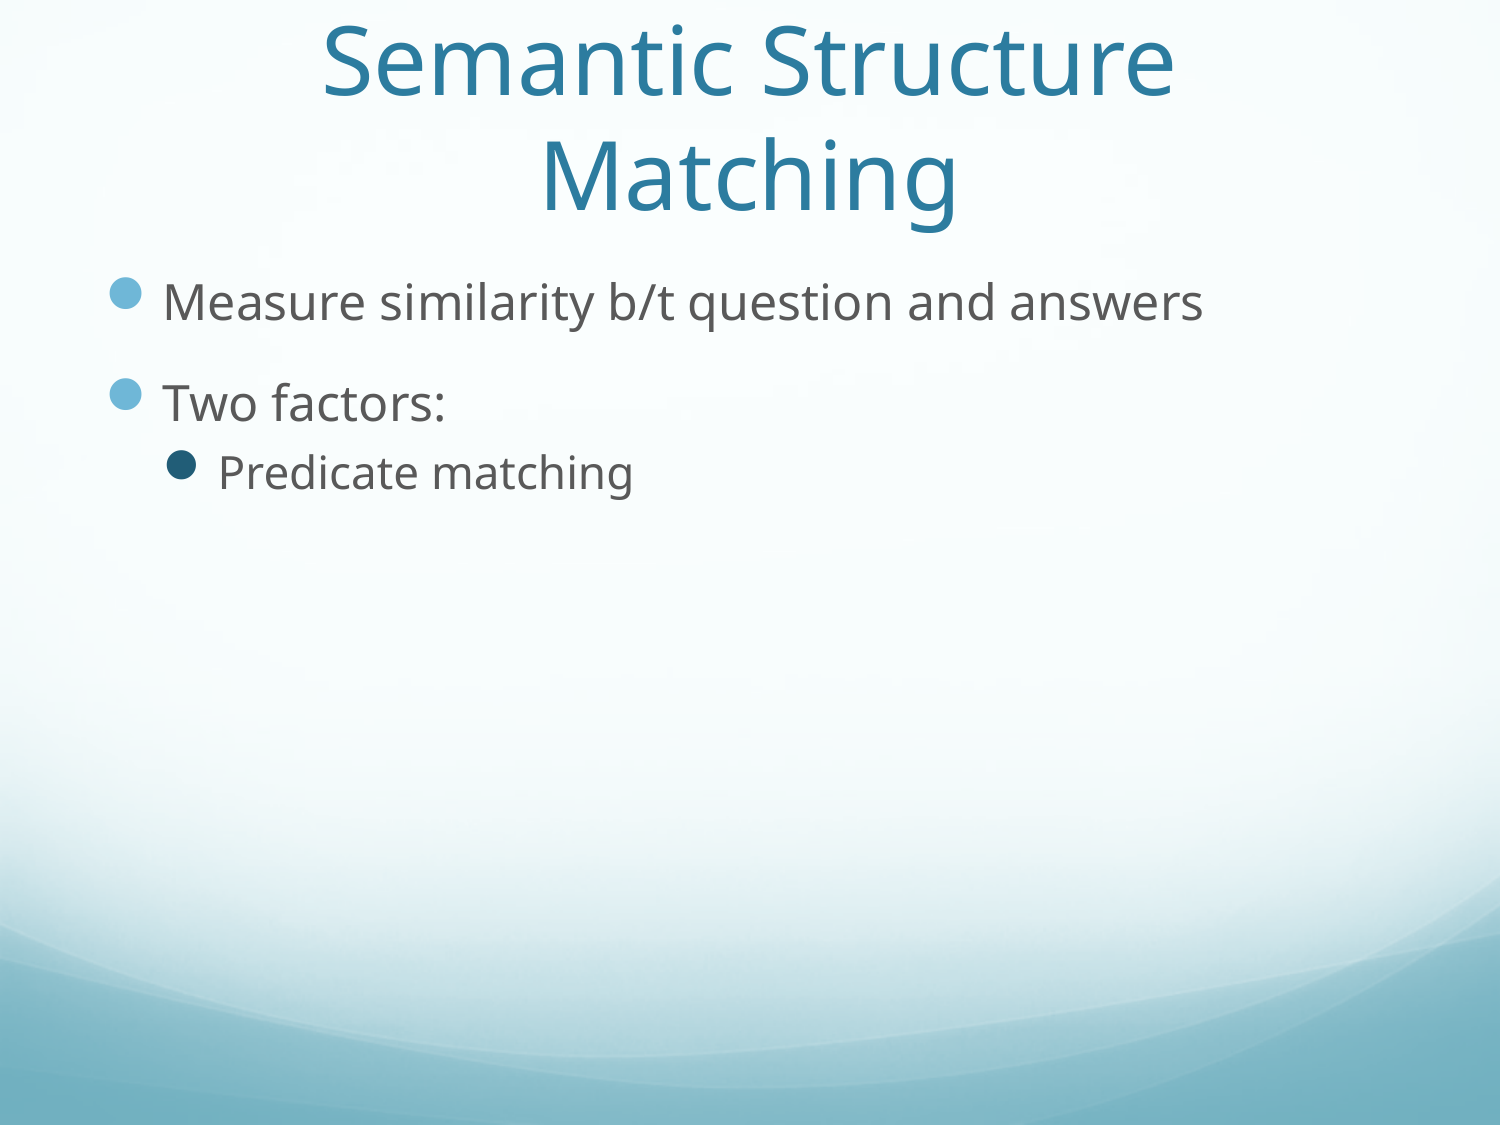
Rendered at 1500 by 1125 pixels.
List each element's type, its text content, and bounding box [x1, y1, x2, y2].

title Semantic Structure Matching [90, 17, 1410, 237]
list Measure similarity b/t question and answers Two factors: Predicate matching [90, 262, 1410, 975]
